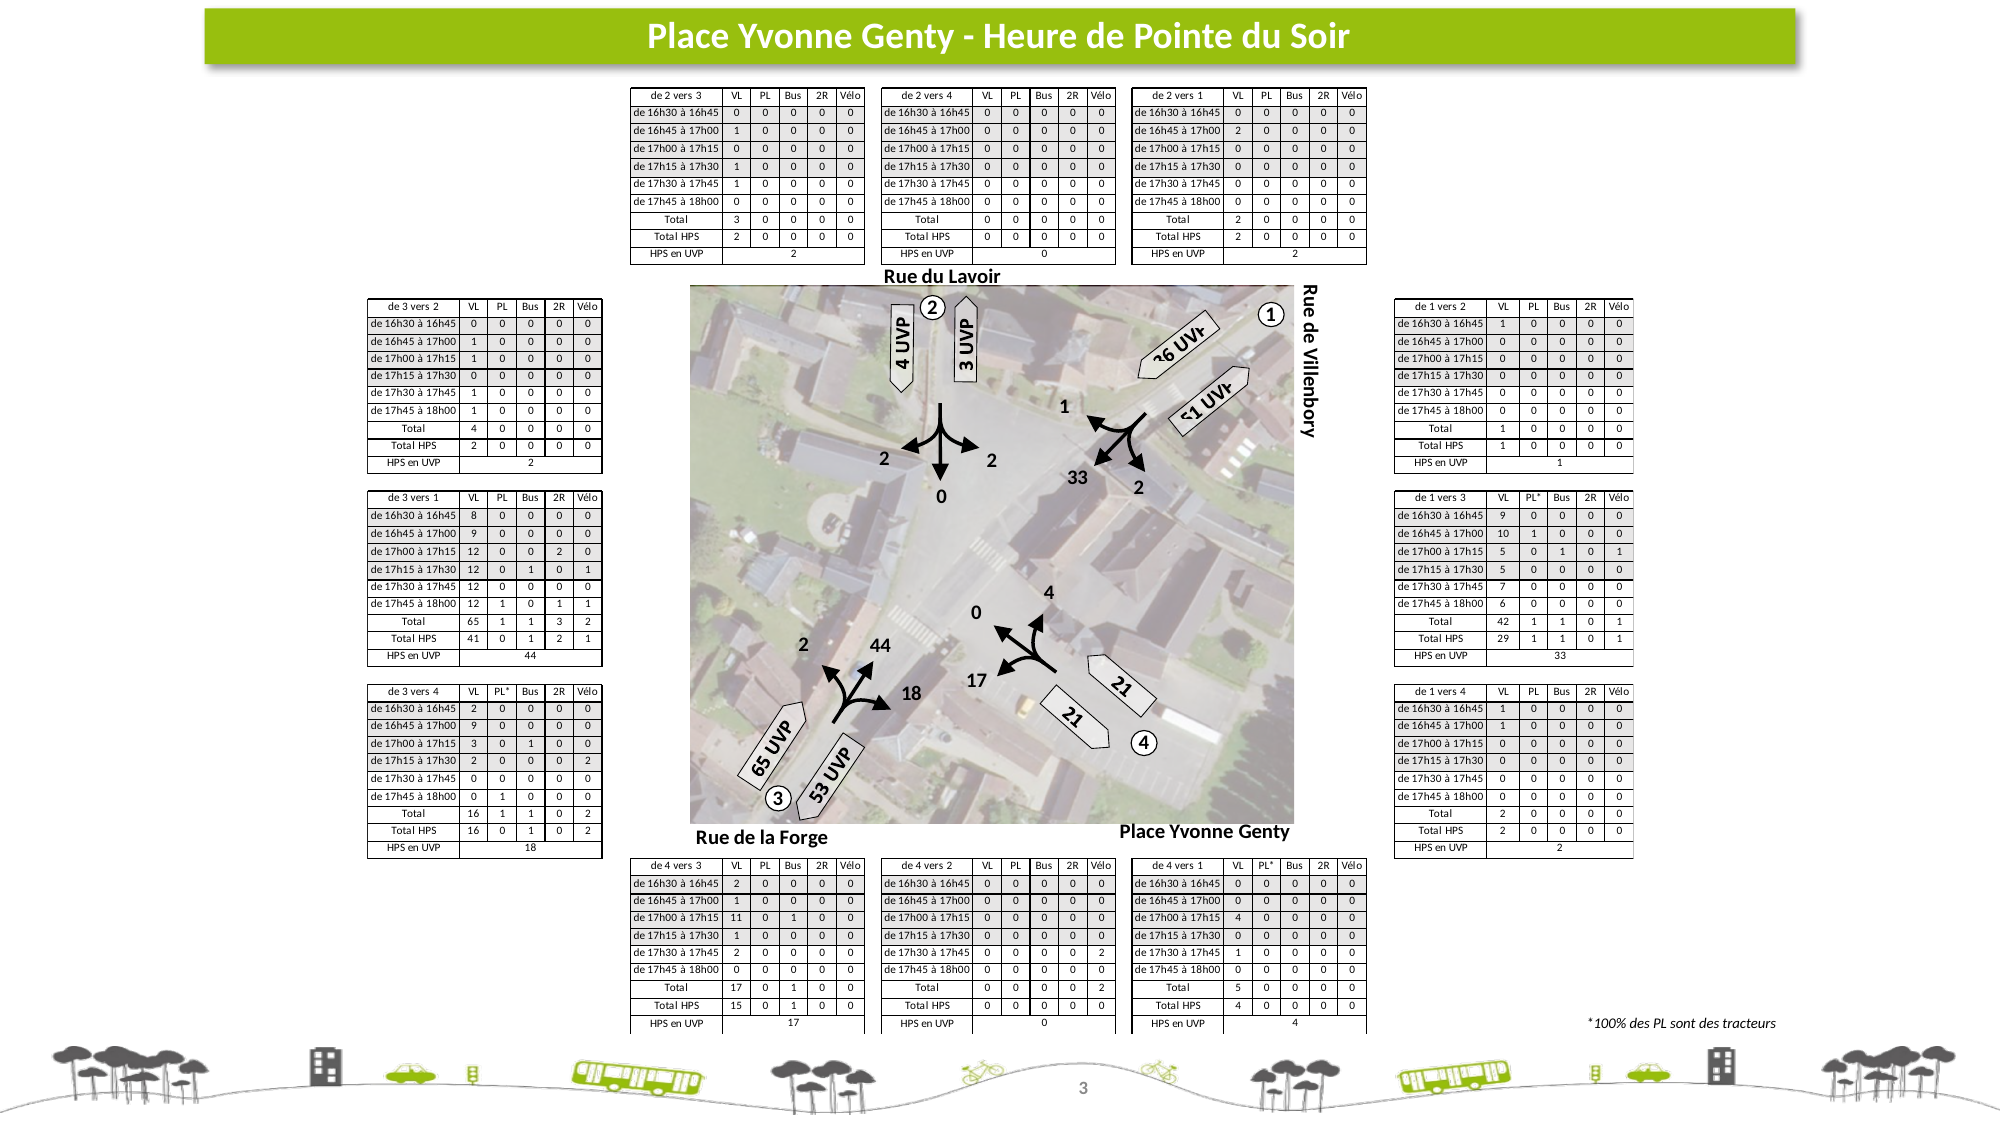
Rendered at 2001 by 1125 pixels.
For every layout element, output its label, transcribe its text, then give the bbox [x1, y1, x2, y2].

picture [367, 87, 1634, 1035]
title Place Yvonne Genty - Heure de Pointe du Soir [204, 8, 1796, 65]
picture [0, 1046, 2000, 1115]
text_box *100% des PL sont des tracteurs [1571, 1006, 1796, 1040]
